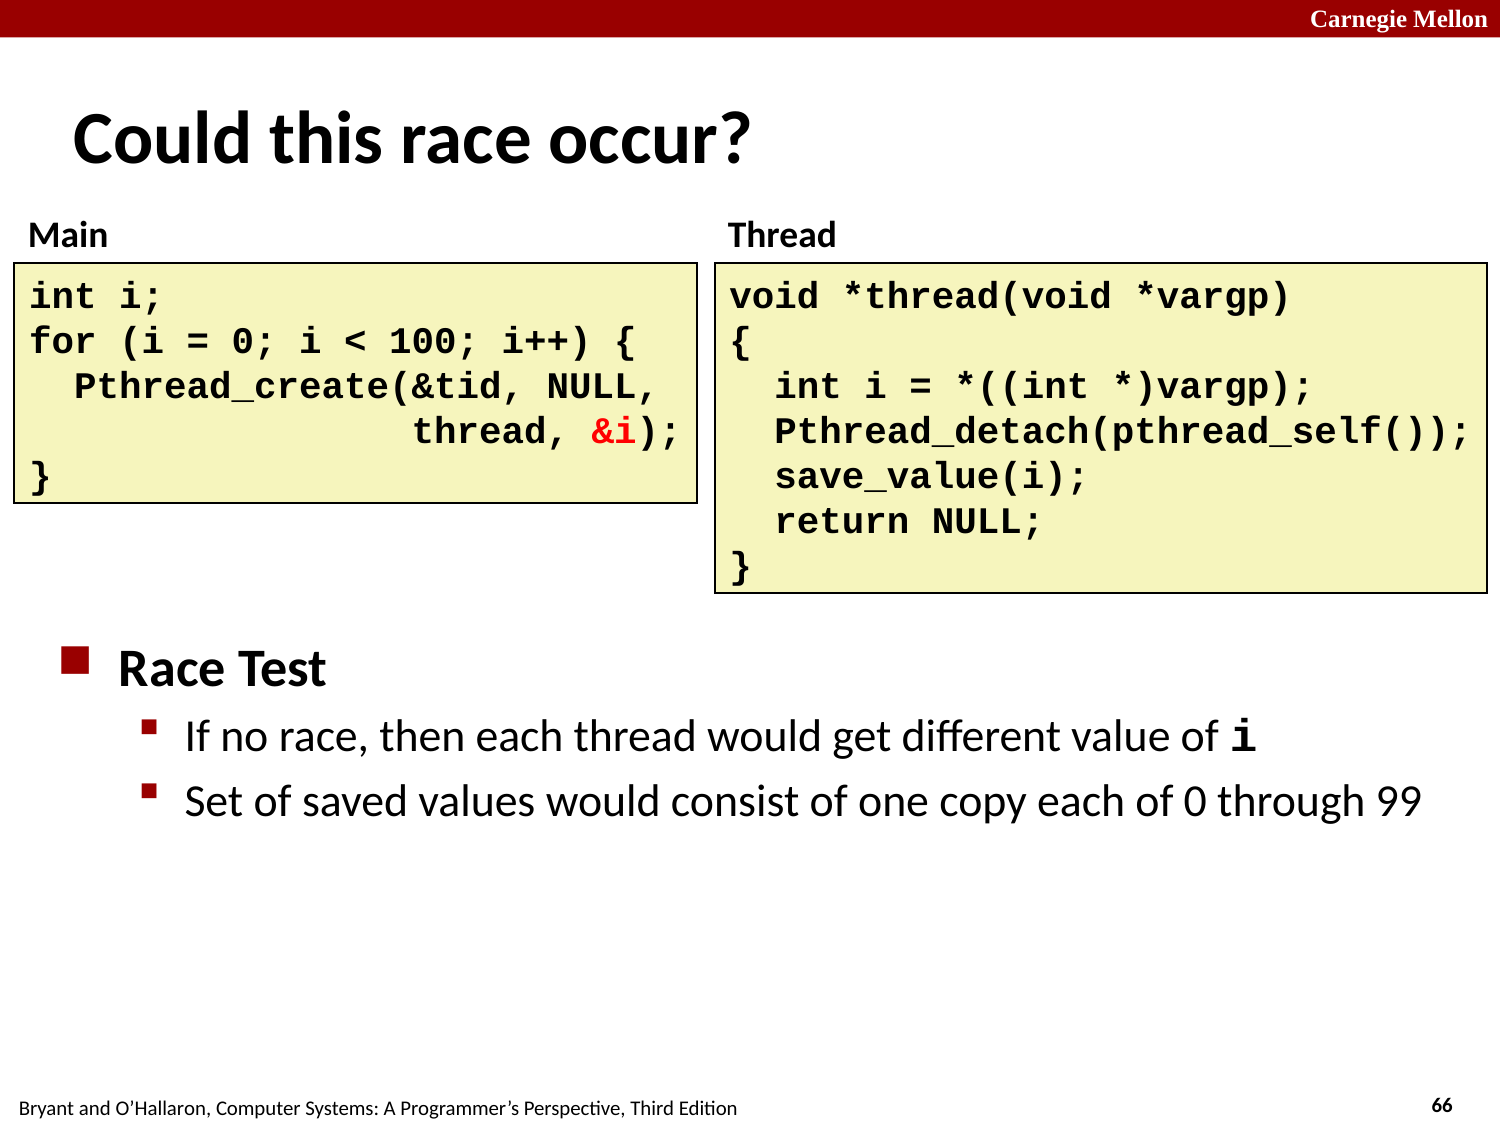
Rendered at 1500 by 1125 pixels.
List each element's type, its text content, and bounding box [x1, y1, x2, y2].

text_box Thread [713, 202, 852, 263]
text_box Main [13, 202, 124, 263]
text_box void *thread(void *vargp) { int i = *((int *)vargp); Pthread_detach(pthread_self()); save_value(i); return NULL; } [714, 263, 1487, 593]
title Could this race occur? [58, 71, 1305, 197]
text_box int i; for (i = 0; i < 100; i++) { Pthread_create(&tid, NULL, thread, &i); } [14, 263, 697, 503]
list Race Test If no race, then each thread would get different value of i Set of saved values would consist of one copy each of 0 through 99 [47, 624, 1451, 842]
